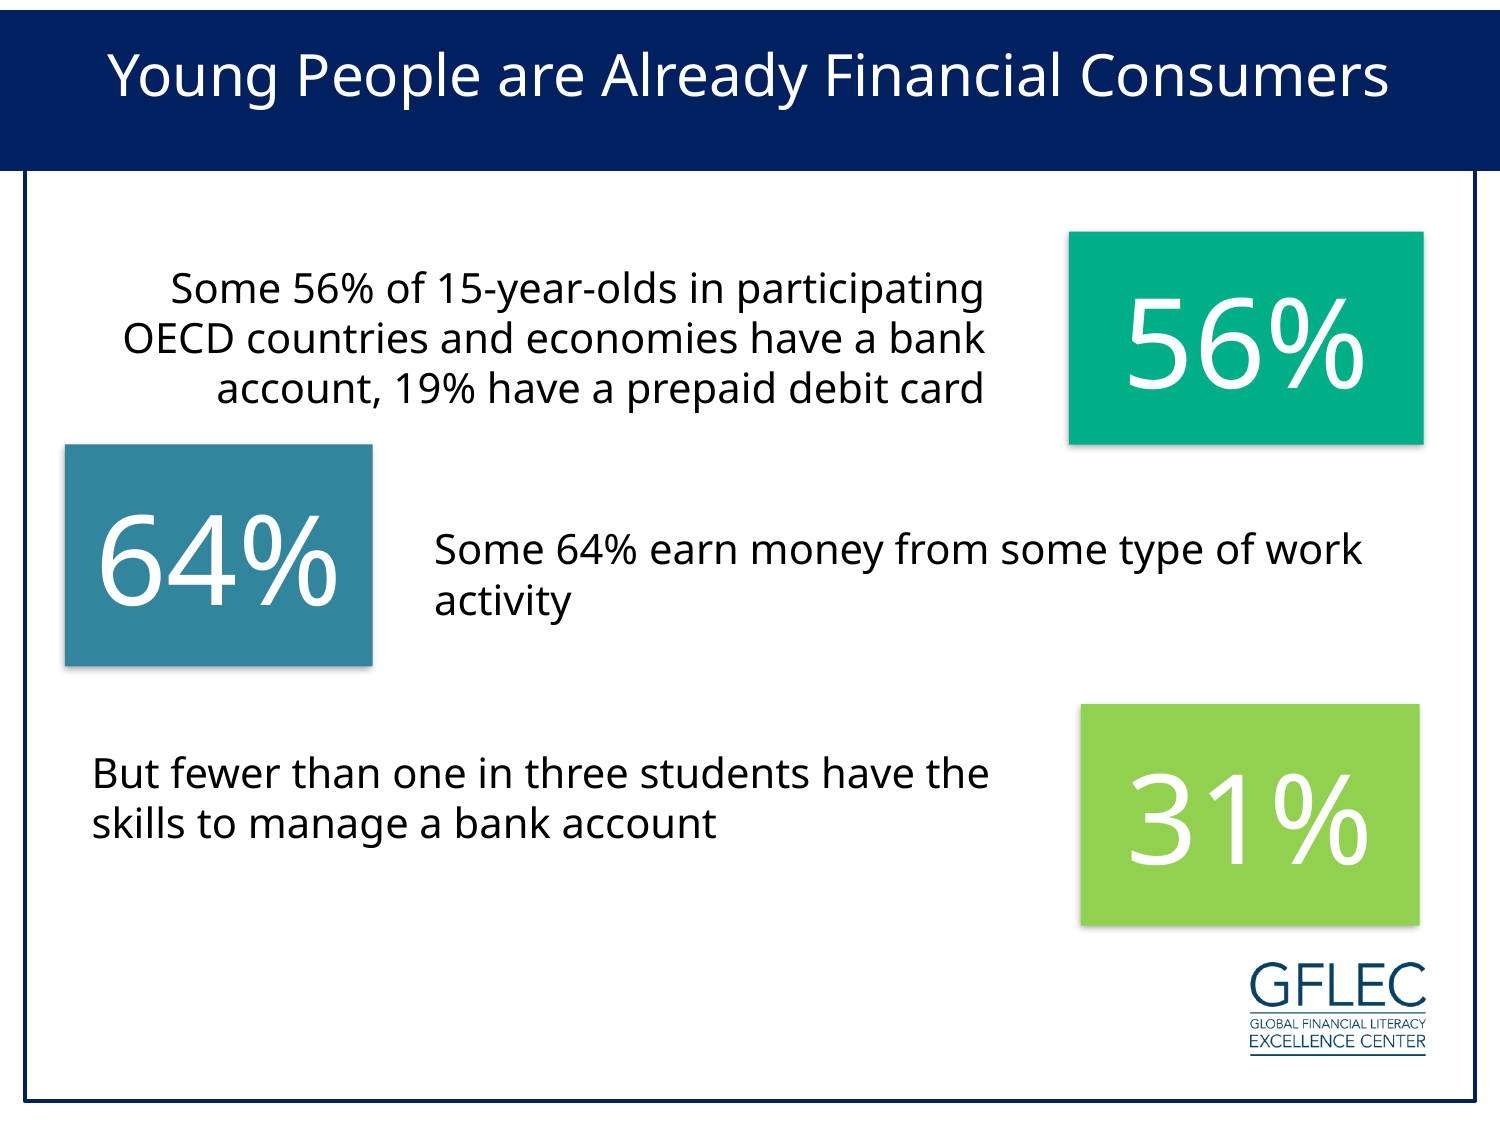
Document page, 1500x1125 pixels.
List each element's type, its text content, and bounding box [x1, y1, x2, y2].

text_box Some 64% earn money from some type of work activity [419, 515, 1429, 631]
text_box 31% [1080, 703, 1421, 926]
text_box Young People are Already Financial Consumers [53, 30, 1446, 172]
text_box 64% [64, 444, 373, 667]
text_box Some 56% of 15-year-olds in participating OECD countries and economies have a bank account, 19% have a prepaid debit card [41, 231, 1001, 442]
text_box 56% [1068, 231, 1424, 445]
picture [1250, 962, 1426, 1056]
text_box But fewer than one in three students have the skills to manage a bank account [76, 739, 1046, 855]
